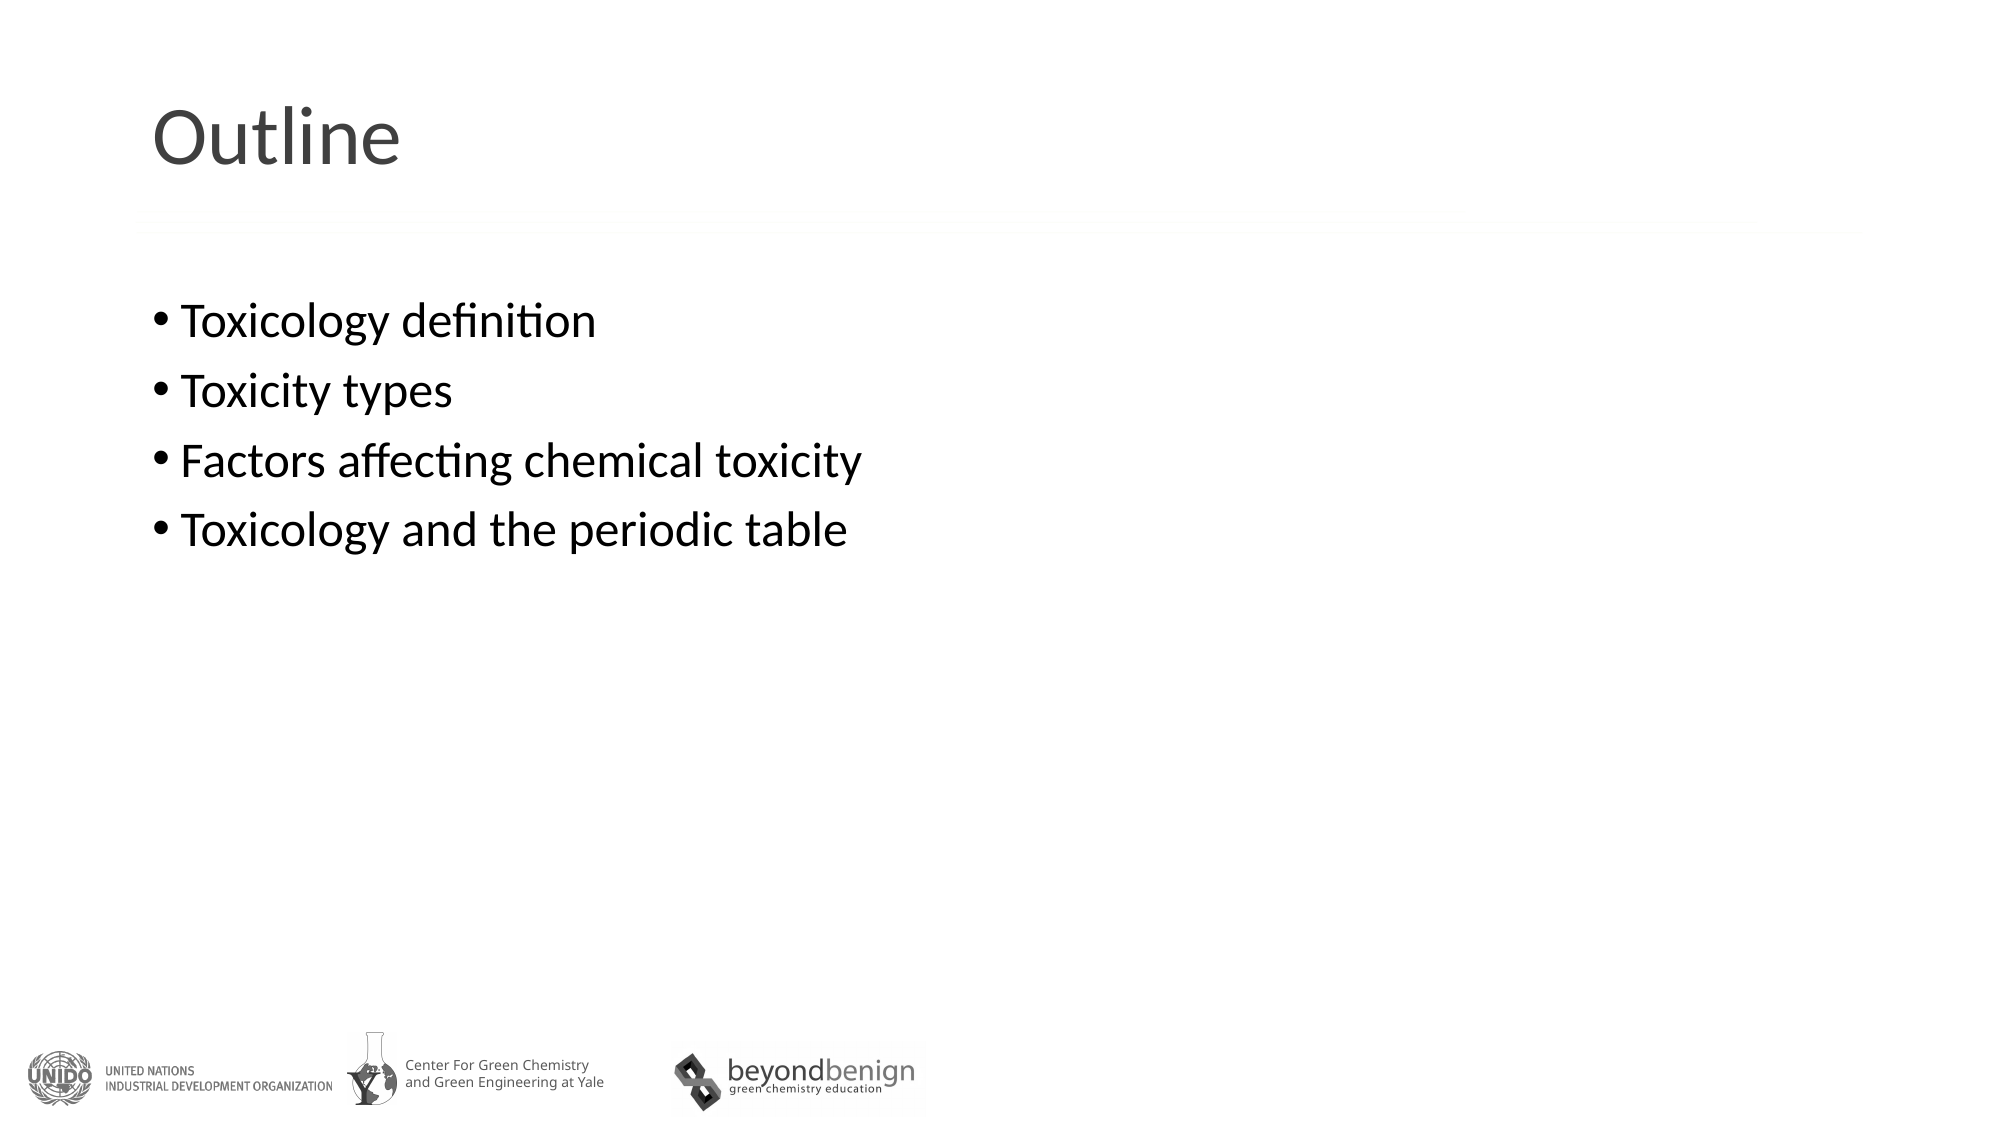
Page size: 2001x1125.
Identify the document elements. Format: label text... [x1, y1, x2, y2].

title Outline [137, 28, 1863, 247]
list Toxicology definition Toxicity types Factors affecting chemical toxicity Toxicology and the periodic table [137, 287, 1863, 977]
